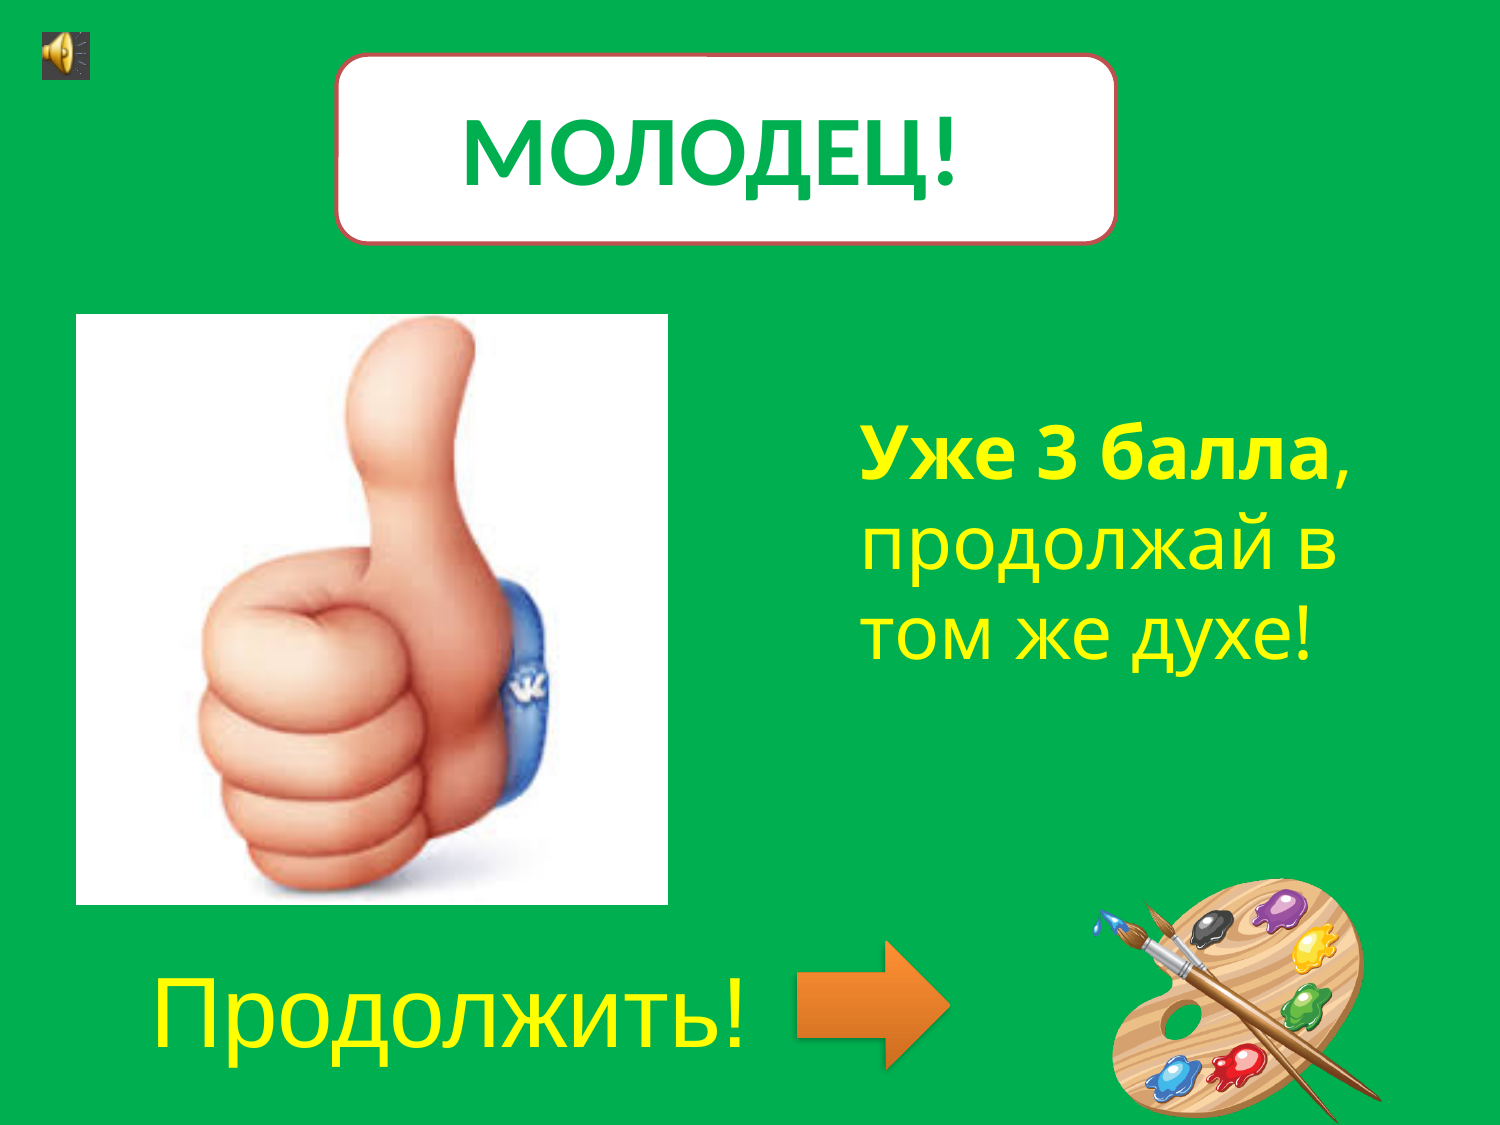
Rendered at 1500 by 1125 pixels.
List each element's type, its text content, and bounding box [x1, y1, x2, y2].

text_box МОЛОДЕЦ! [446, 78, 978, 213]
picture [76, 314, 668, 906]
text_box Уже 3 балла, продолжай в том же духе! [844, 397, 1500, 682]
text_box [334, 52, 1119, 246]
text_box [797, 940, 951, 1071]
picture [1092, 876, 1384, 1125]
picture [40, 30, 92, 82]
text_box Продолжить! [135, 940, 786, 1076]
